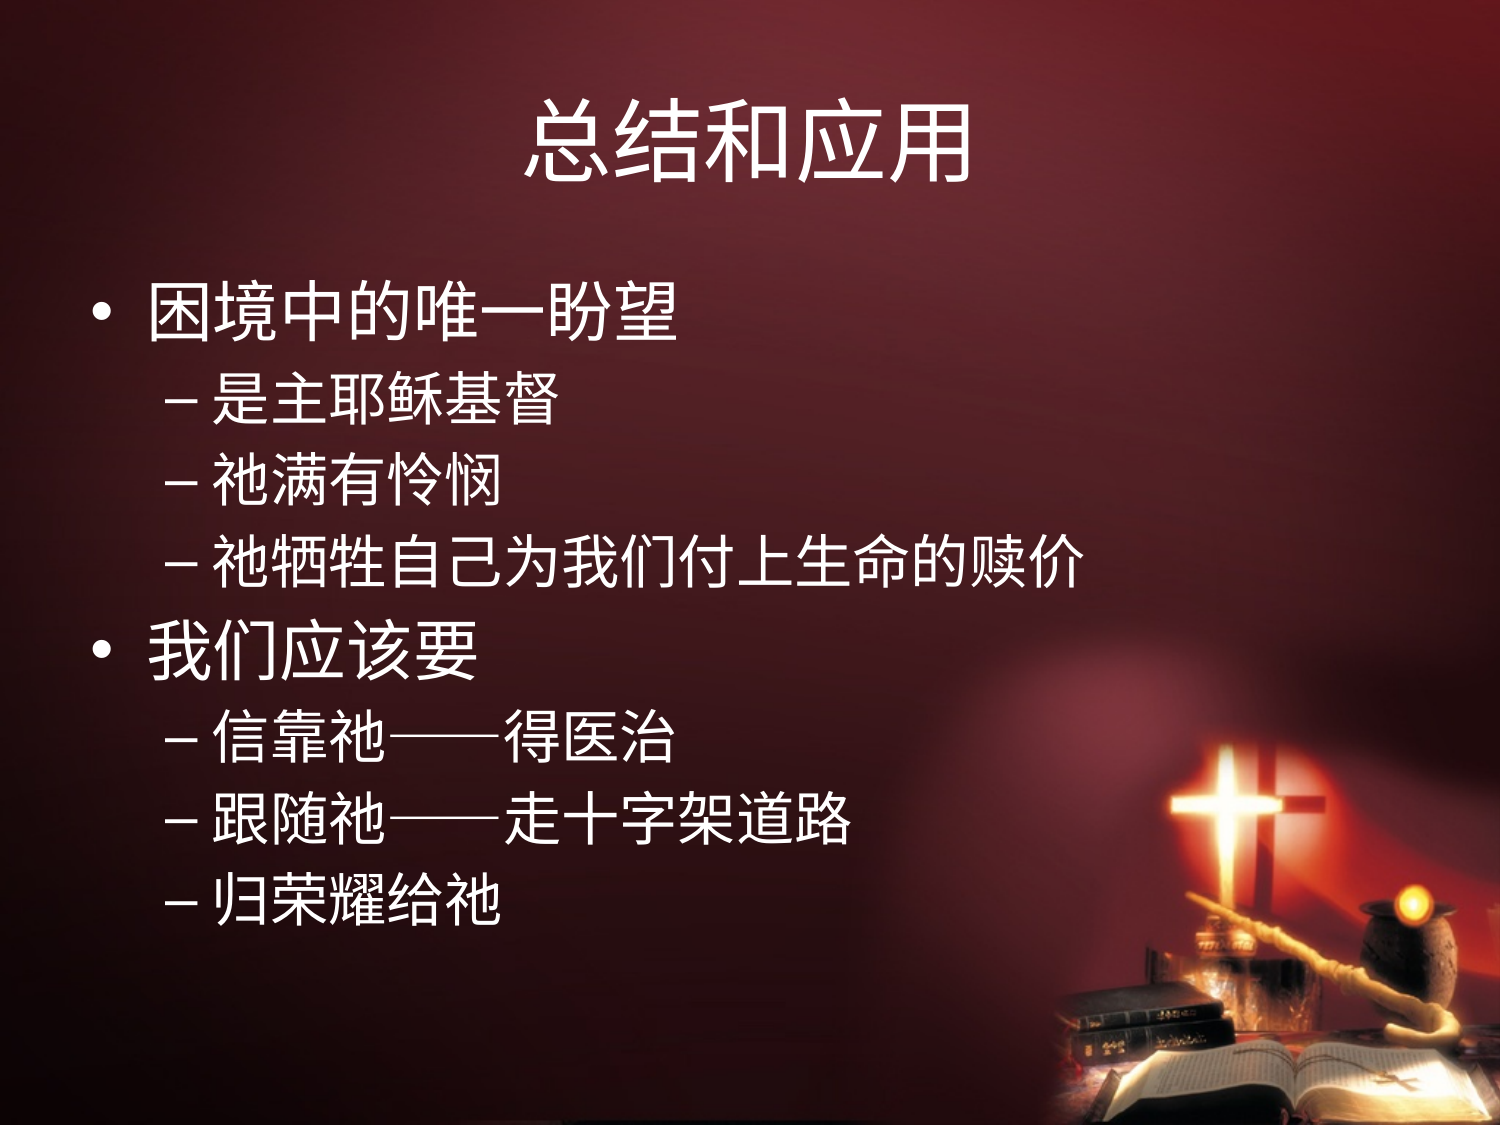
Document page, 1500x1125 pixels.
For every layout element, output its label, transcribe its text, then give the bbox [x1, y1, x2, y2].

title 总结和应用 [75, 45, 1425, 233]
list 困境中的唯一盼望 是主耶稣基督 祂满有怜悯 祂牺牲自己为我们付上生命的赎价 我们应该要 信靠祂——得医治 跟随祂——走十字架道路 归荣耀给祂 [75, 262, 1425, 1005]
picture [0, 0, 1500, 1125]
